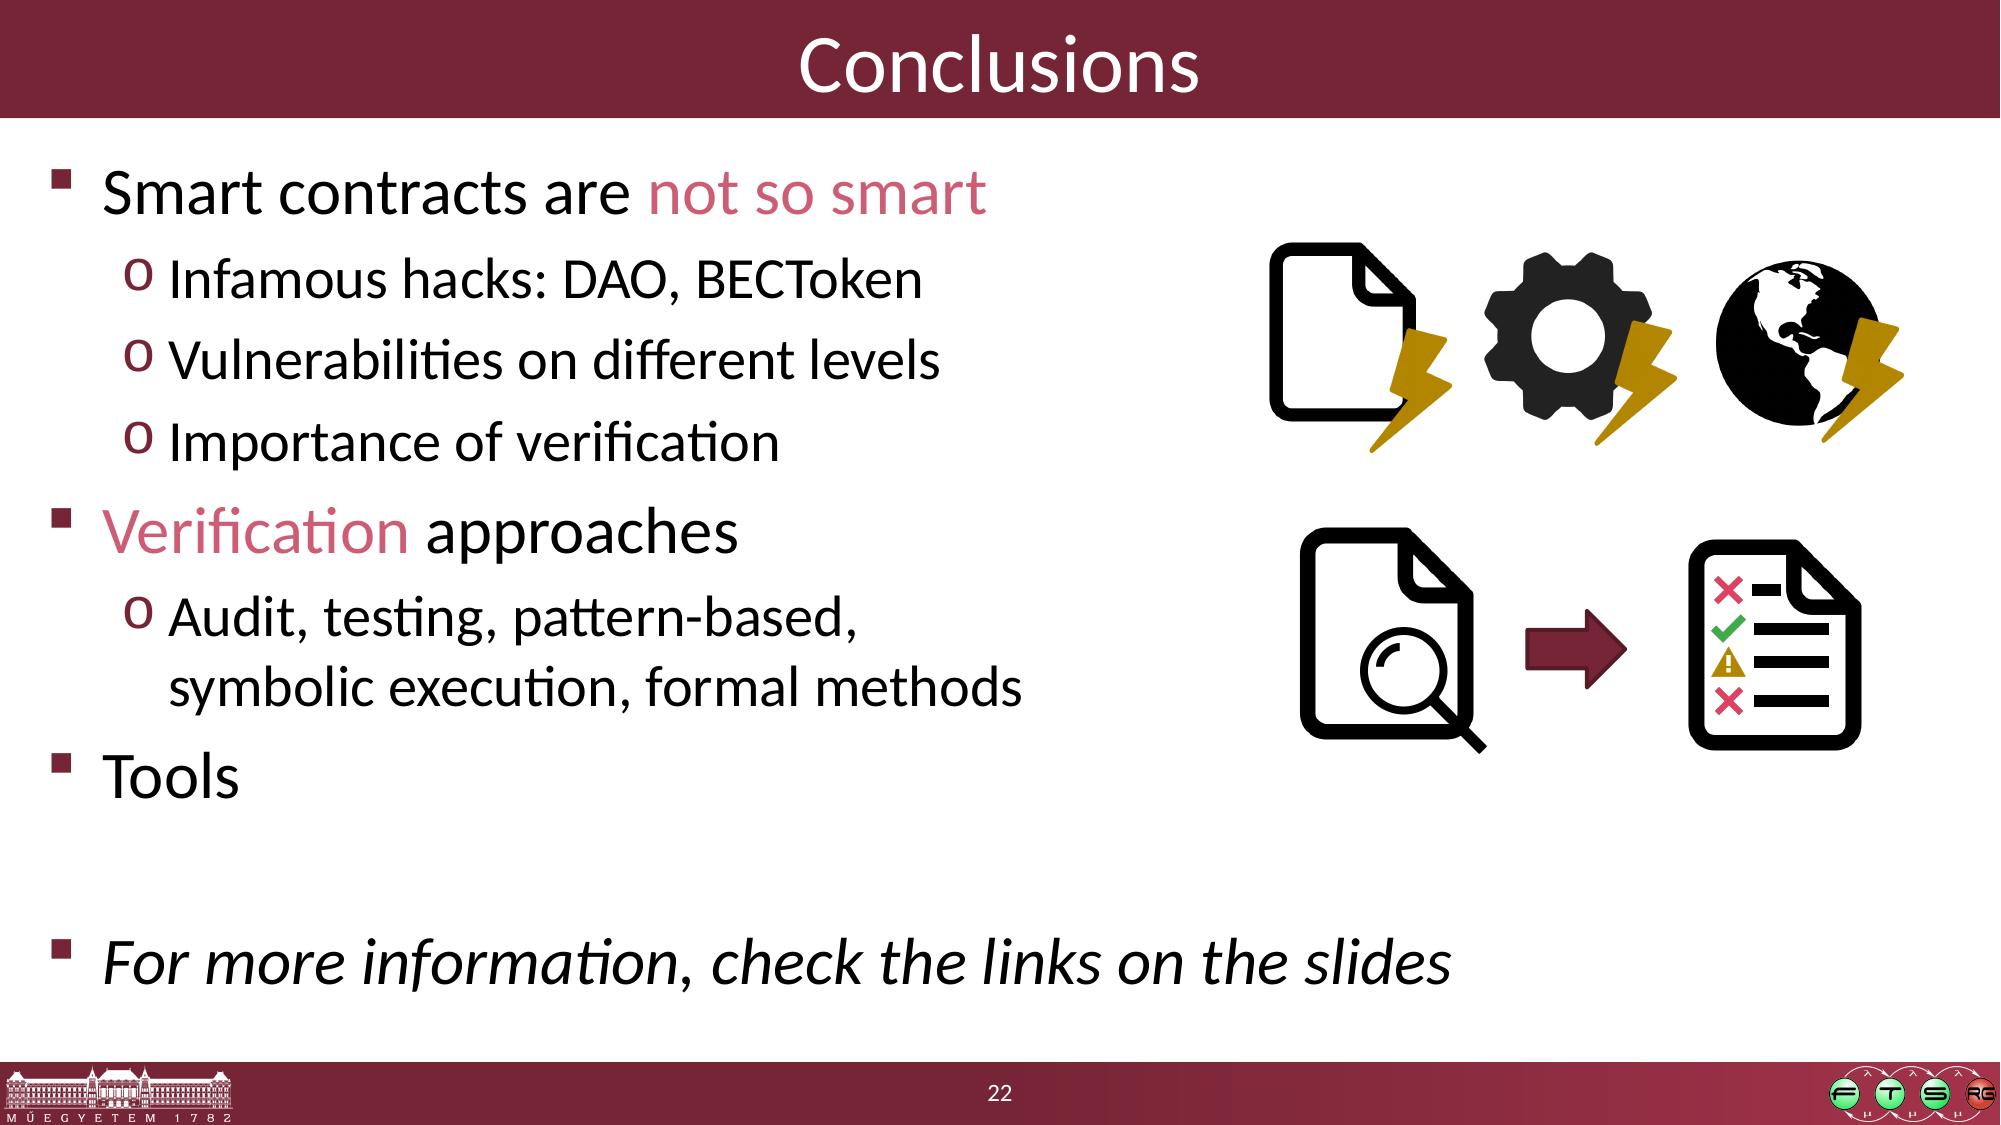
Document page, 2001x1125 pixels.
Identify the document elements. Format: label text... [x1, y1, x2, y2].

list Smart contracts are not so smart Infamous hacks: DAO, BECToken Vulnerabilities on different levels Importance of verification Verification approaches Audit, testing, pattern-based, symbolic execution, formal methods Tools For more information, check the links on the slides [30, 140, 1969, 1048]
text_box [1688, 232, 1936, 469]
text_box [1629, 513, 1899, 783]
picture [4, 1064, 233, 1122]
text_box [1240, 502, 1510, 772]
title Conclusions [0, 0, 2000, 119]
slide_number 22 [774, 1061, 1225, 1122]
text_box [1525, 608, 1624, 690]
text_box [1218, 221, 1484, 480]
picture [1829, 1066, 1996, 1122]
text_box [1479, 248, 1684, 472]
